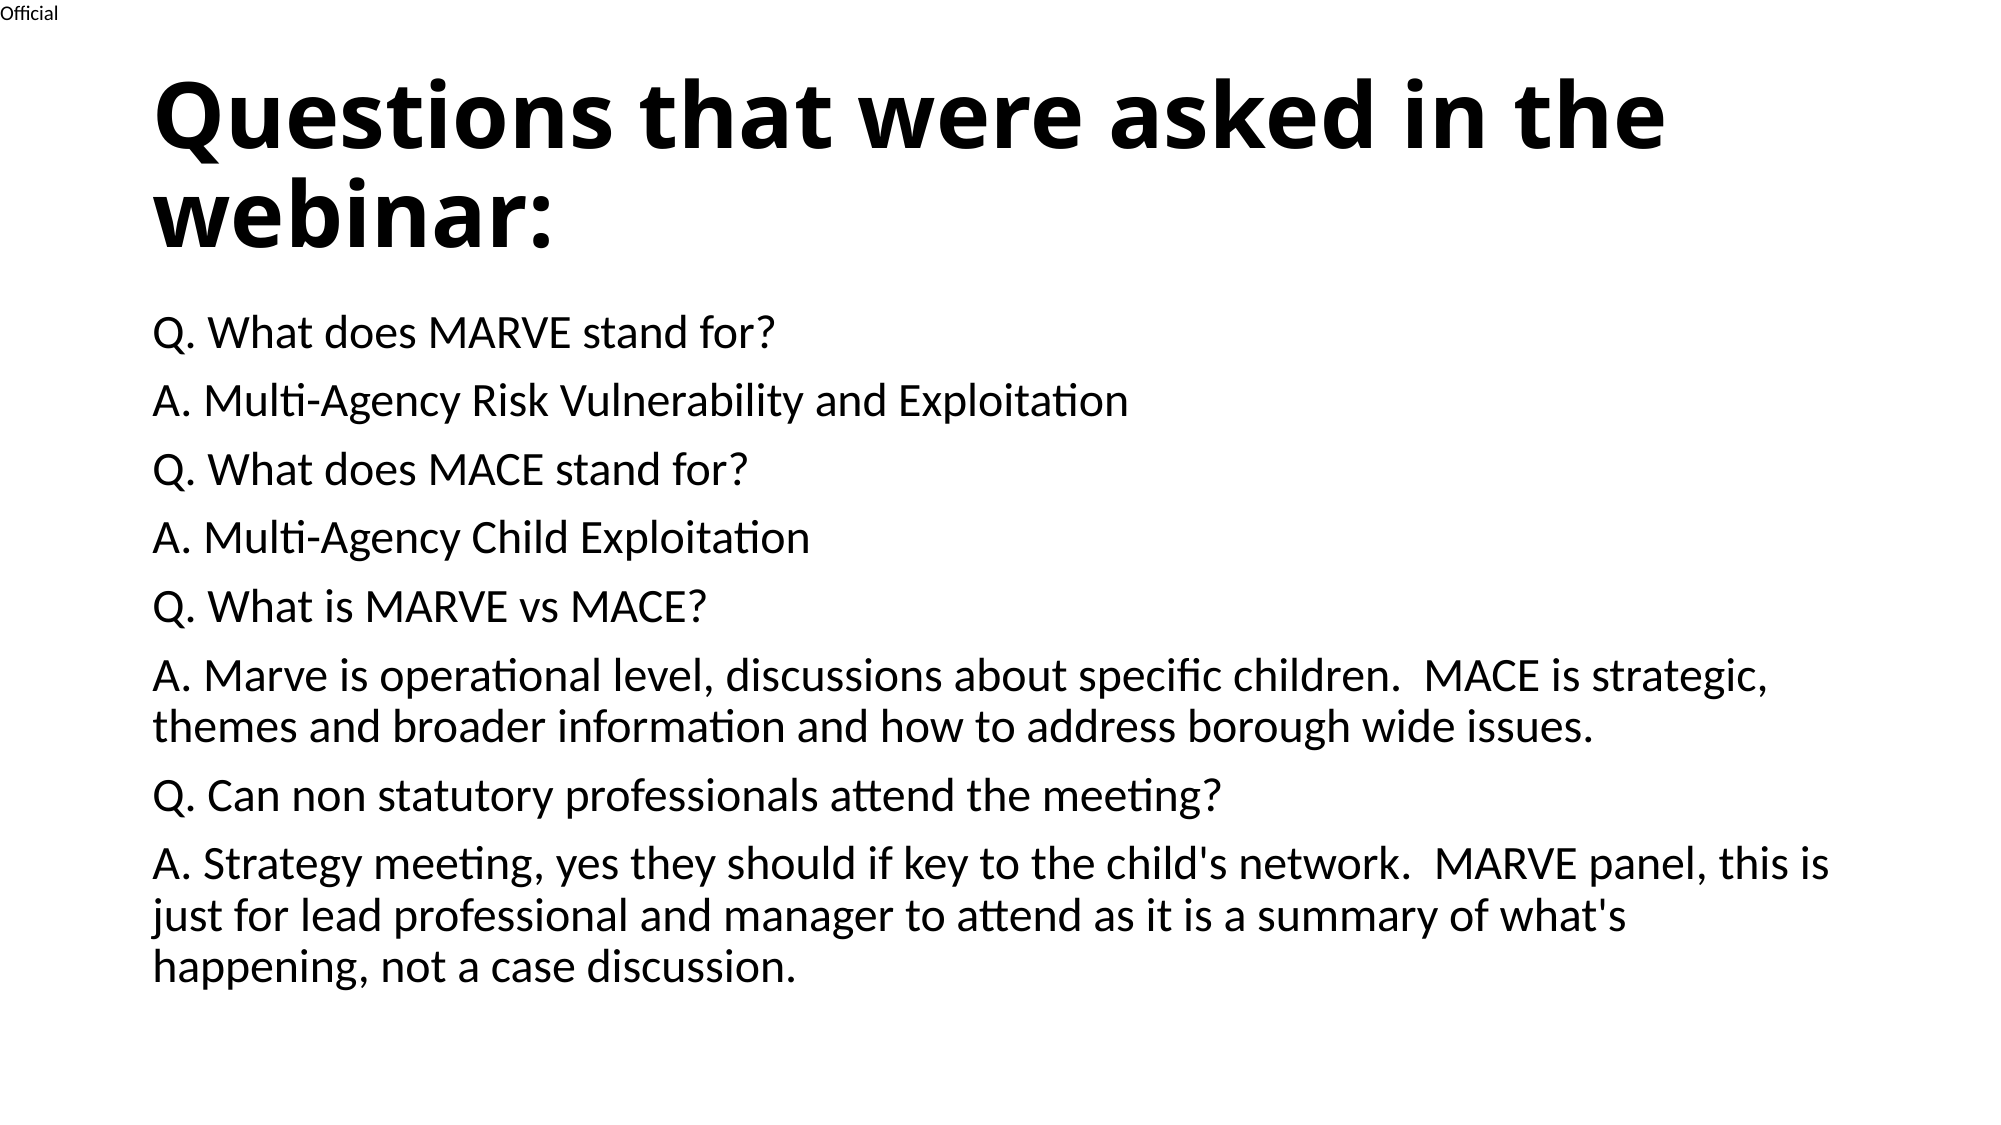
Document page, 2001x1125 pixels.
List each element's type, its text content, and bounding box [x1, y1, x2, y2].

list Q. What does MARVE stand for? A. Multi-Agency Risk Vulnerability and Exploitation Q. What does MACE stand for? A. Multi-Agency Child Exploitation Q. What is MARVE vs MACE? A. Marve is operational level, discussions about specific children. MACE is strategic, themes and broader information and how to address borough wide issues. Q. Can non statutory professionals attend the meeting? A. Strategy meeting, yes they should if key to the child's network. MARVE panel, this is just for lead professional and manager to attend as it is a summary of what's happening, not a case discussion. [137, 299, 1863, 1014]
title Questions that were asked in the webinar: [137, 59, 1863, 278]
